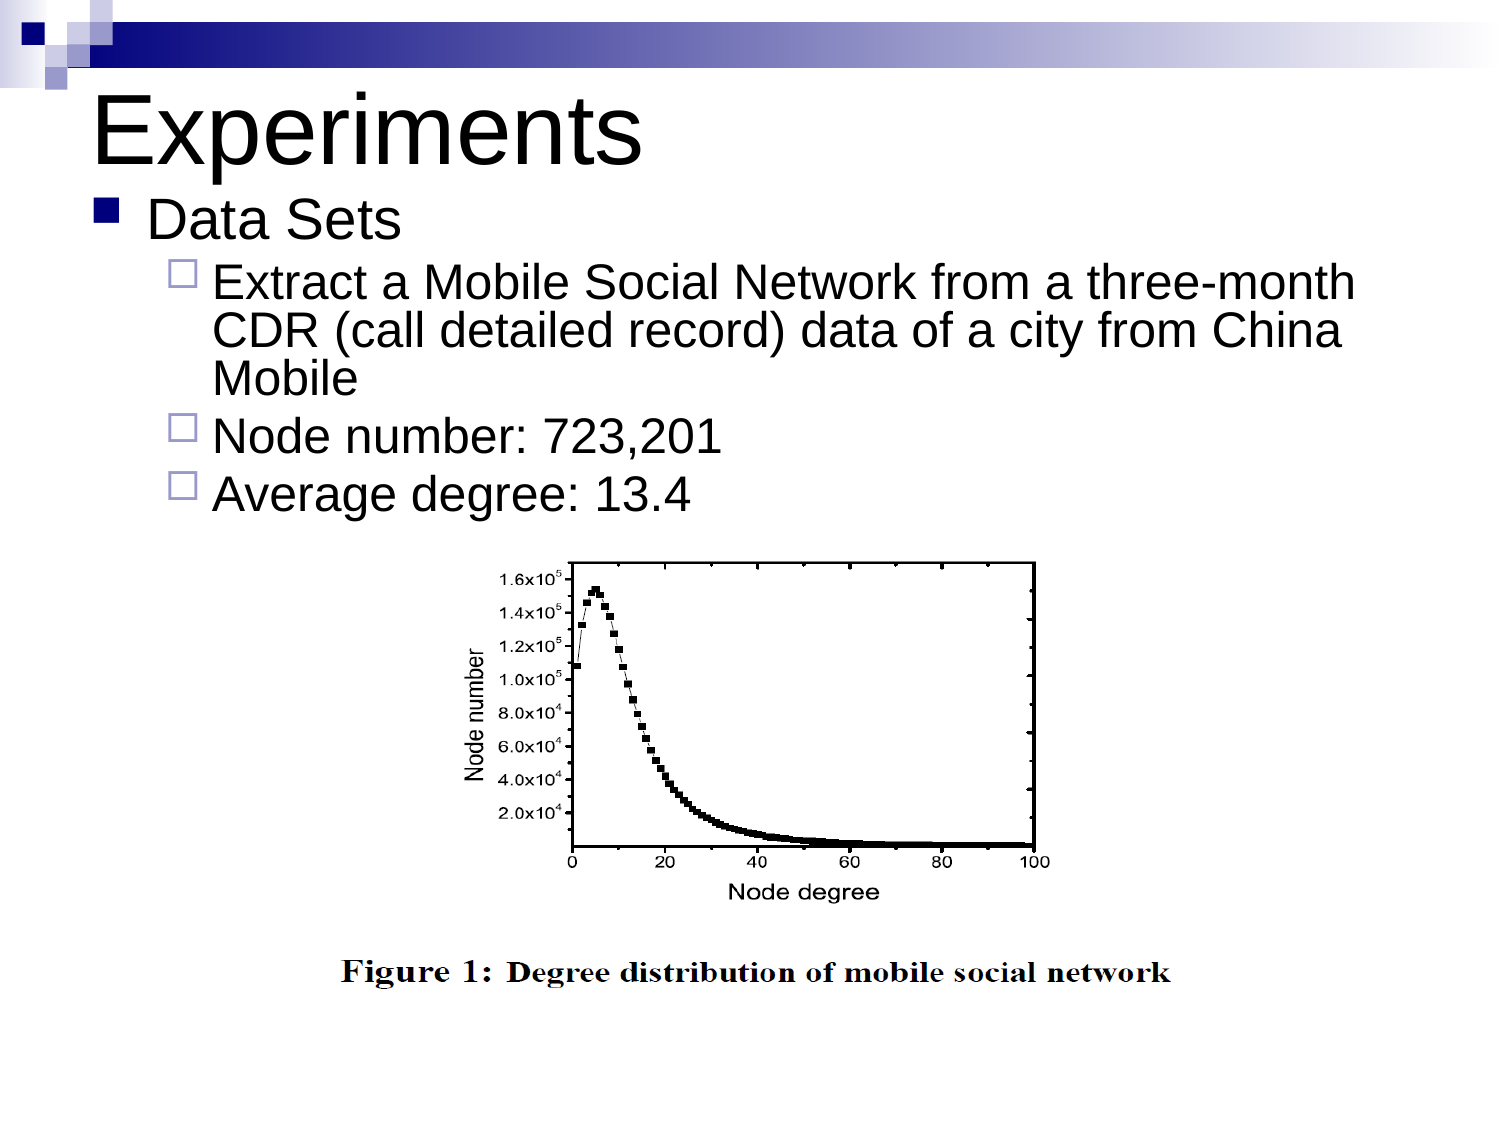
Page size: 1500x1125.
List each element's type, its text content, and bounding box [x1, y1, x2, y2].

title Experiments [74, 12, 1426, 187]
list Data Sets Extract a Mobile Social Network from a three-month CDR (call detailed record) data of a city from China Mobile Node number: 723,201 Average degree: 13.4 [74, 187, 1426, 446]
picture [324, 545, 1176, 994]
